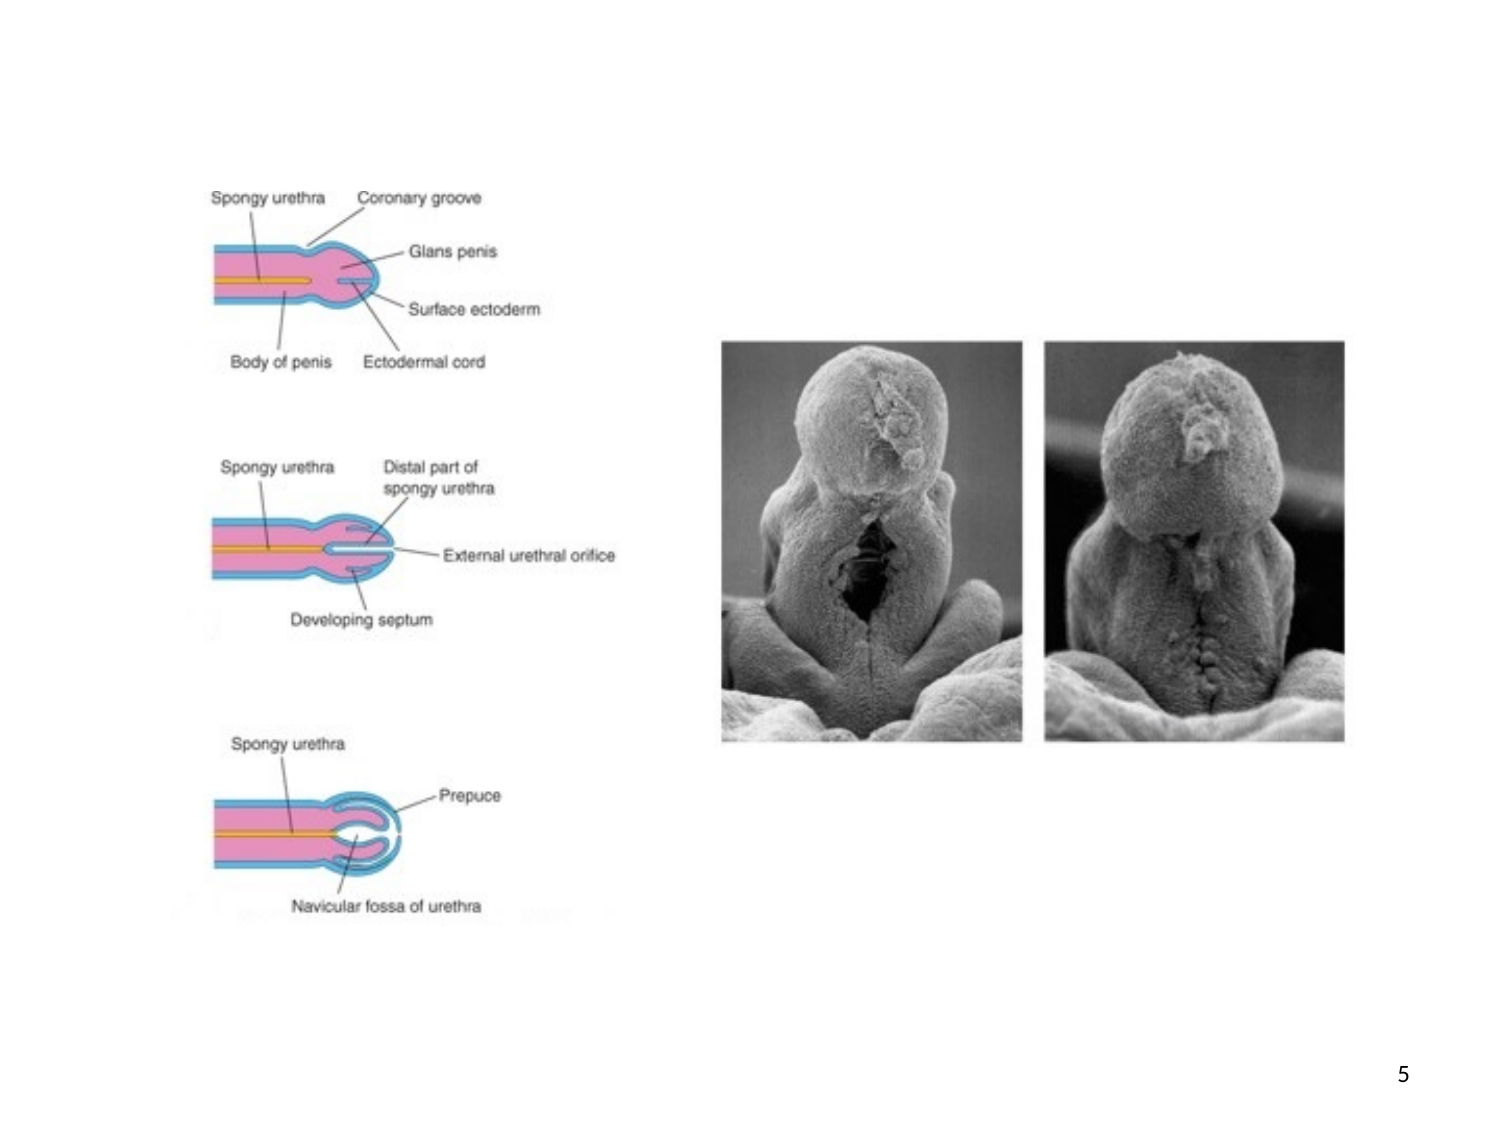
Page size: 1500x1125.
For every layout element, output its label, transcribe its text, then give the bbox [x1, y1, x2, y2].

picture [170, 191, 641, 934]
title Εμβρυολογία [75, 45, 1425, 233]
slide_number 5 [1074, 1042, 1425, 1103]
picture [714, 333, 1355, 748]
